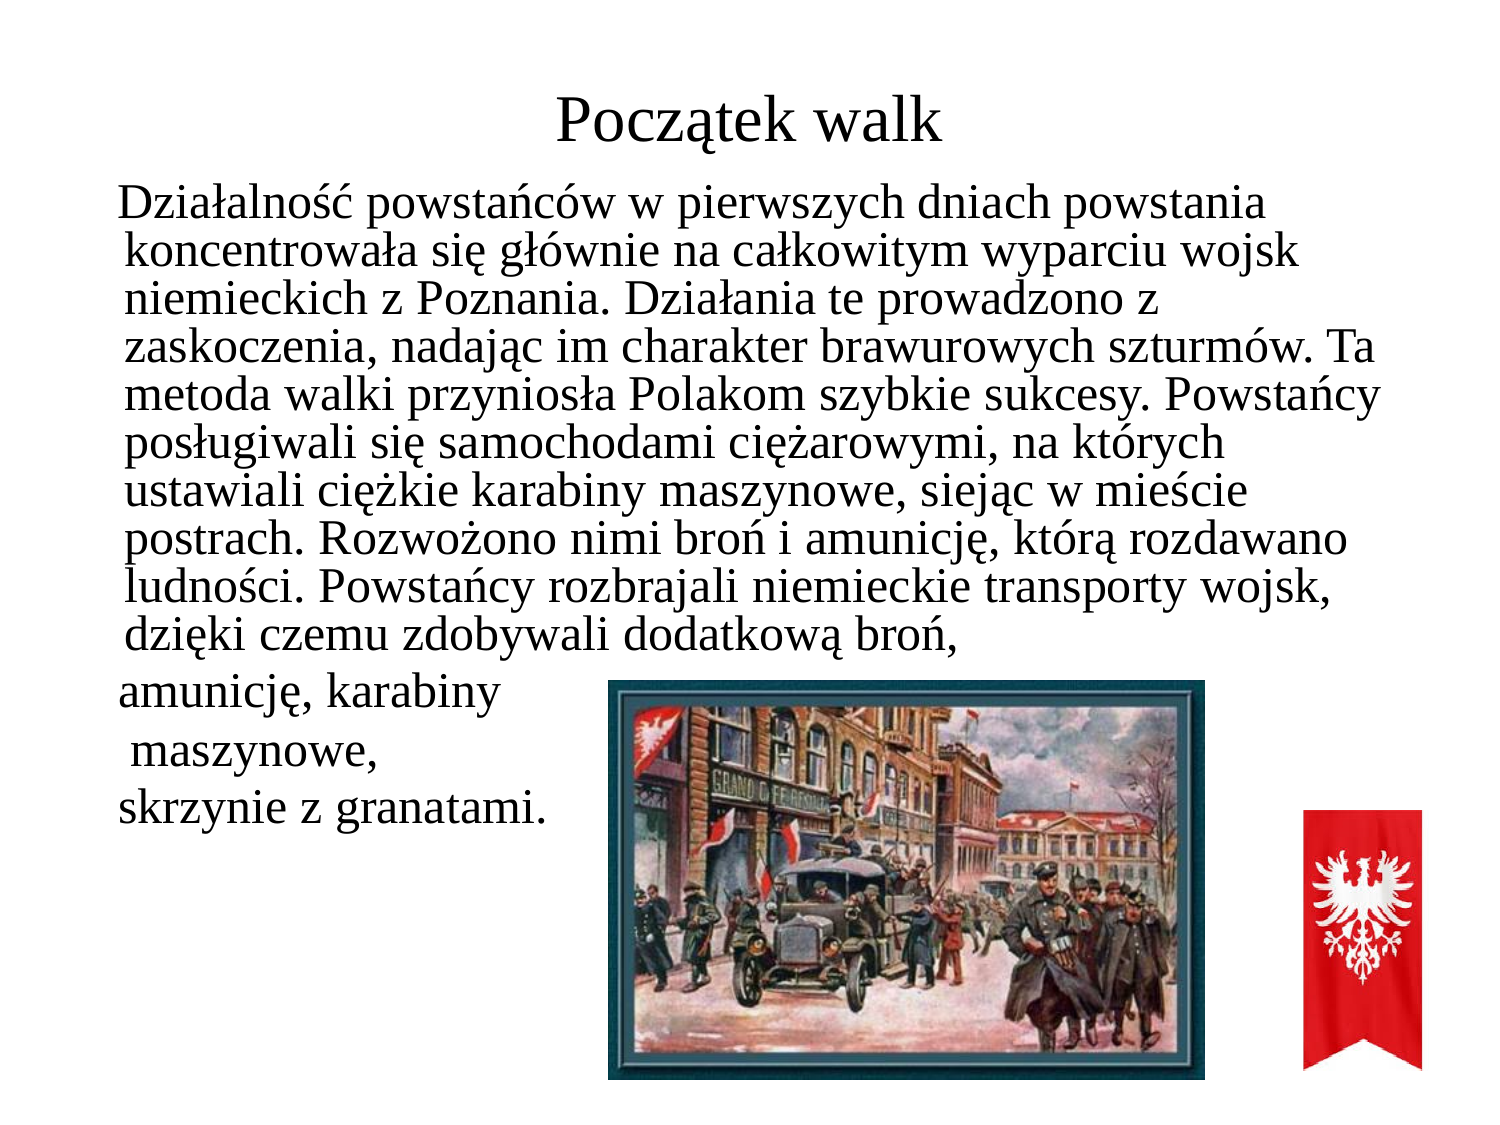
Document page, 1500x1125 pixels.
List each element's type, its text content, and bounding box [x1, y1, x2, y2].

picture [608, 680, 1205, 1080]
picture [1269, 810, 1456, 1071]
title Początek walk [75, 45, 1425, 185]
list Działalność powstańców w pierwszych dniach powstania koncentrowała się głównie na całkowitym wyparciu wojsk niemieckich z Poznania. Działania te prowadzono z zaskoczenia, nadając im charakter brawurowych szturmów. Ta metoda walki przyniosła Polakom szybkie sukcesy. Powstańcy posługiwali się samochodami ciężarowymi, na których ustawiali ciężkie karabiny maszynowe, siejąc w mieście postrach. Rozwożono nimi broń i amunicję, którą rozdawano ludności. Powstańcy rozbrajali niemieckie transporty wojsk, dzięki czemu zdobywali dodatkową broń, amunicję, karabiny maszynowe, skrzynie z granatami. [53, 172, 1404, 953]
picture [1078, 680, 1088, 684]
